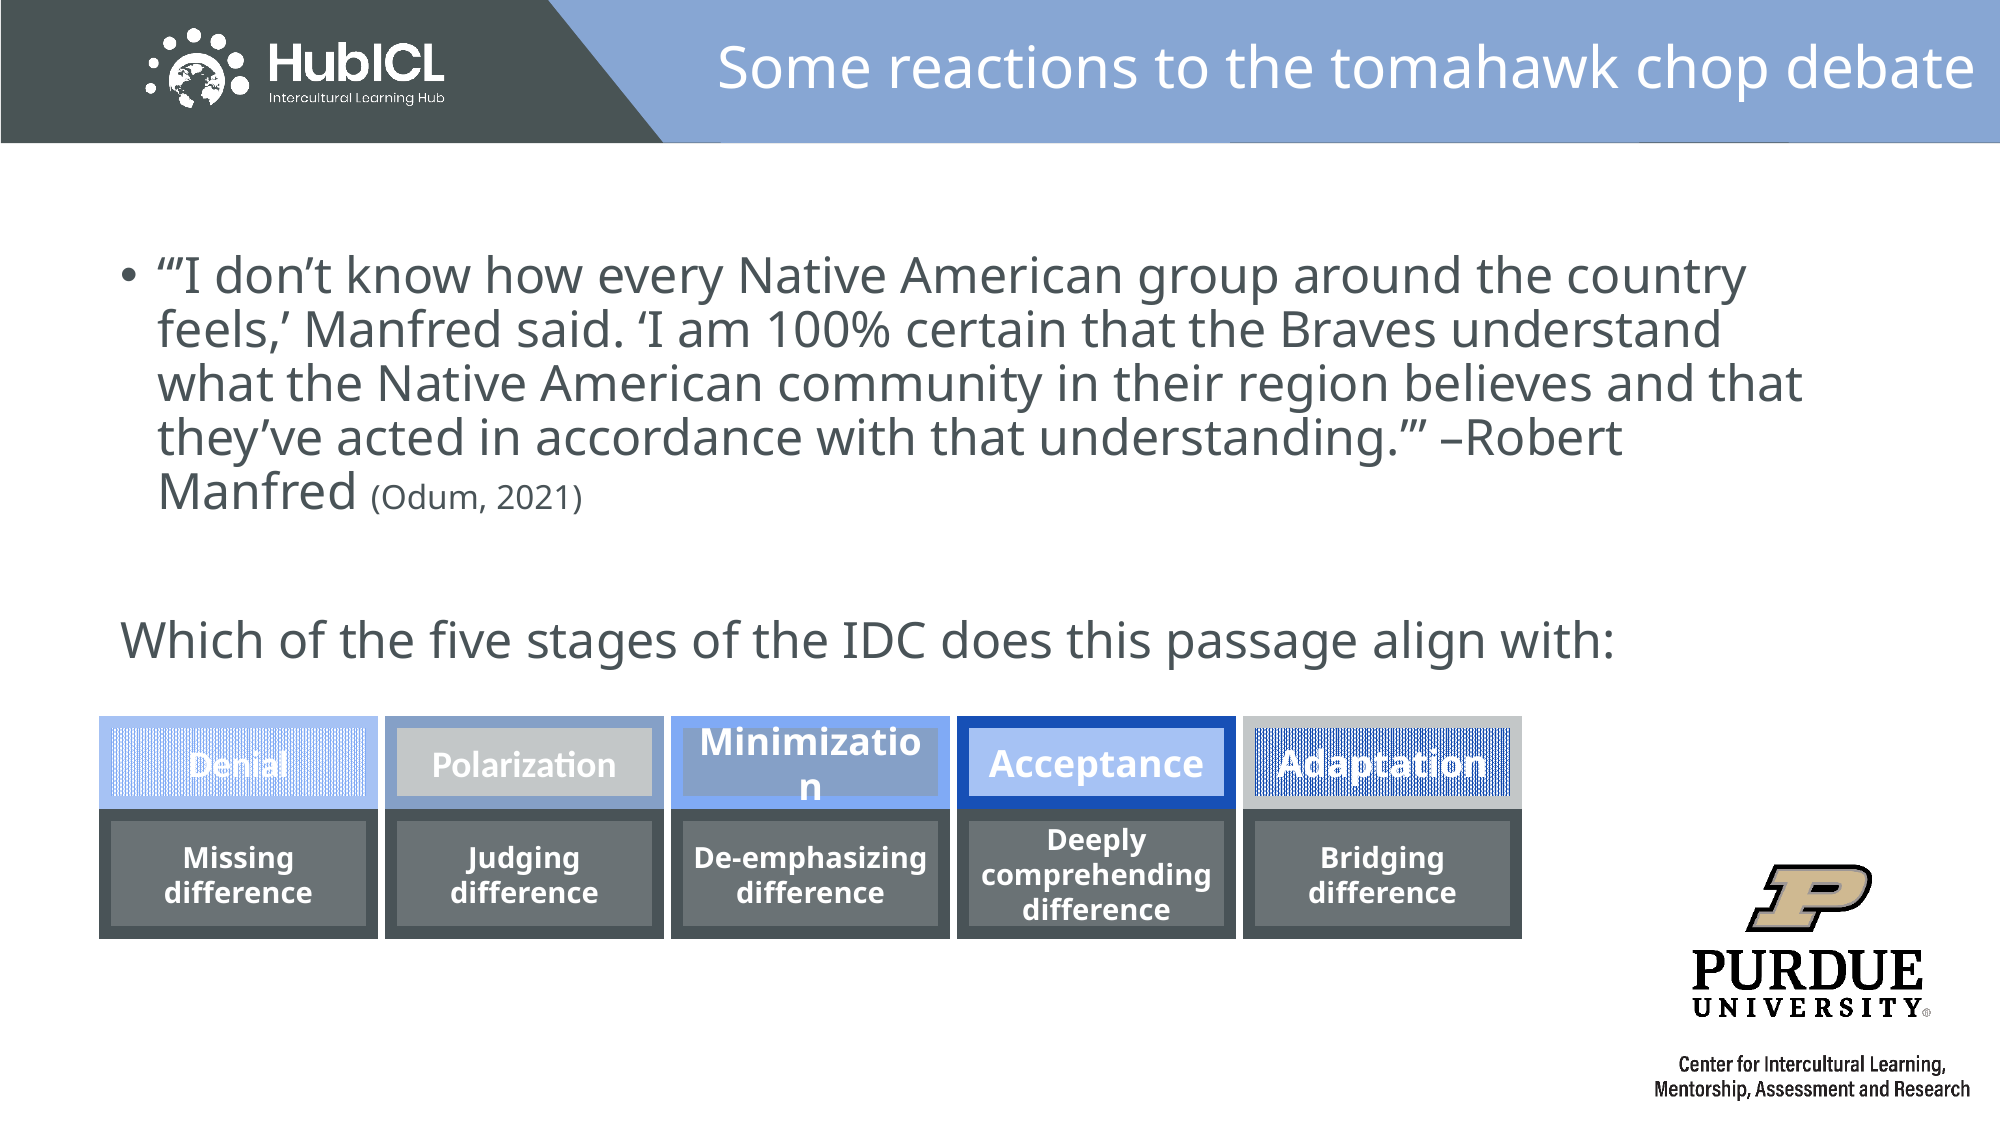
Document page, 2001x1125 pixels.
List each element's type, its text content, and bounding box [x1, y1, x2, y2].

picture [1645, 862, 1979, 1125]
list “’I don’t know how every Native American group around the country feels,’ Manfred said. ‘I am 100% certain that the Braves understand what the Native American community in their region believes and that they’ve acted in accordance with that understanding.’” –Robert Manfred (Odum, 2021) Which of the five stages of the IDC does this passage align with: [105, 242, 1831, 1014]
text_box Bridging difference [1248, 814, 1517, 934]
text_box Minimization [676, 721, 945, 804]
text_box Judging difference [390, 814, 659, 934]
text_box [0, 0, 2000, 144]
text_box Acceptance [962, 721, 1231, 804]
text_box De-emphasizing difference [676, 814, 945, 934]
text_box Polarization [390, 721, 659, 804]
text_box Missing difference [104, 814, 373, 934]
text_box Denial [104, 721, 373, 804]
text_box Adaptation [1248, 721, 1517, 804]
text_box Deeply comprehending difference [962, 814, 1231, 934]
